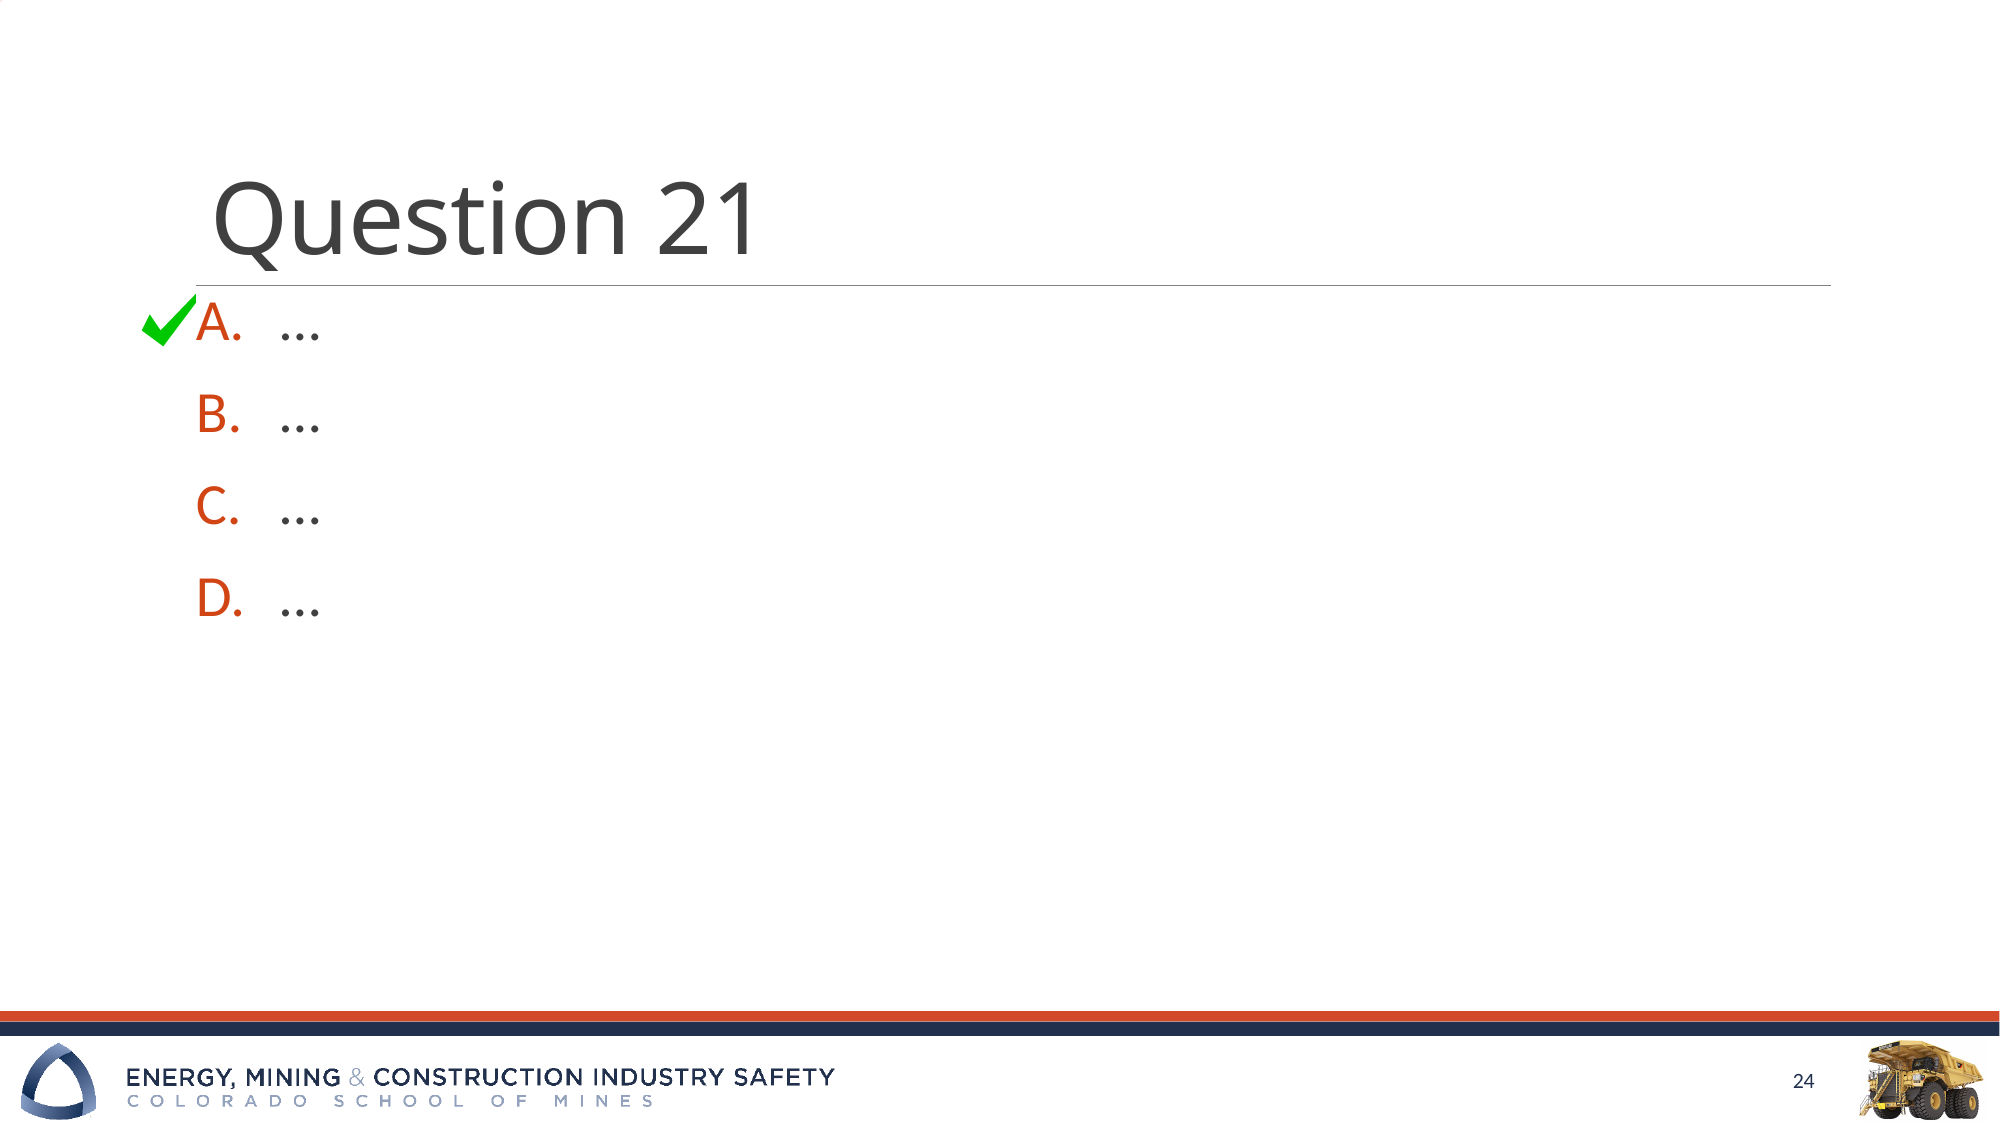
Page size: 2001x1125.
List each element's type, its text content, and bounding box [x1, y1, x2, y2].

slide_number 24 [1614, 1050, 1830, 1111]
picture [1859, 1038, 1988, 1122]
list … … … … [195, 282, 1228, 899]
picture [20, 1042, 849, 1120]
text_box [140, 292, 198, 348]
title Question 21 [195, 78, 1830, 283]
